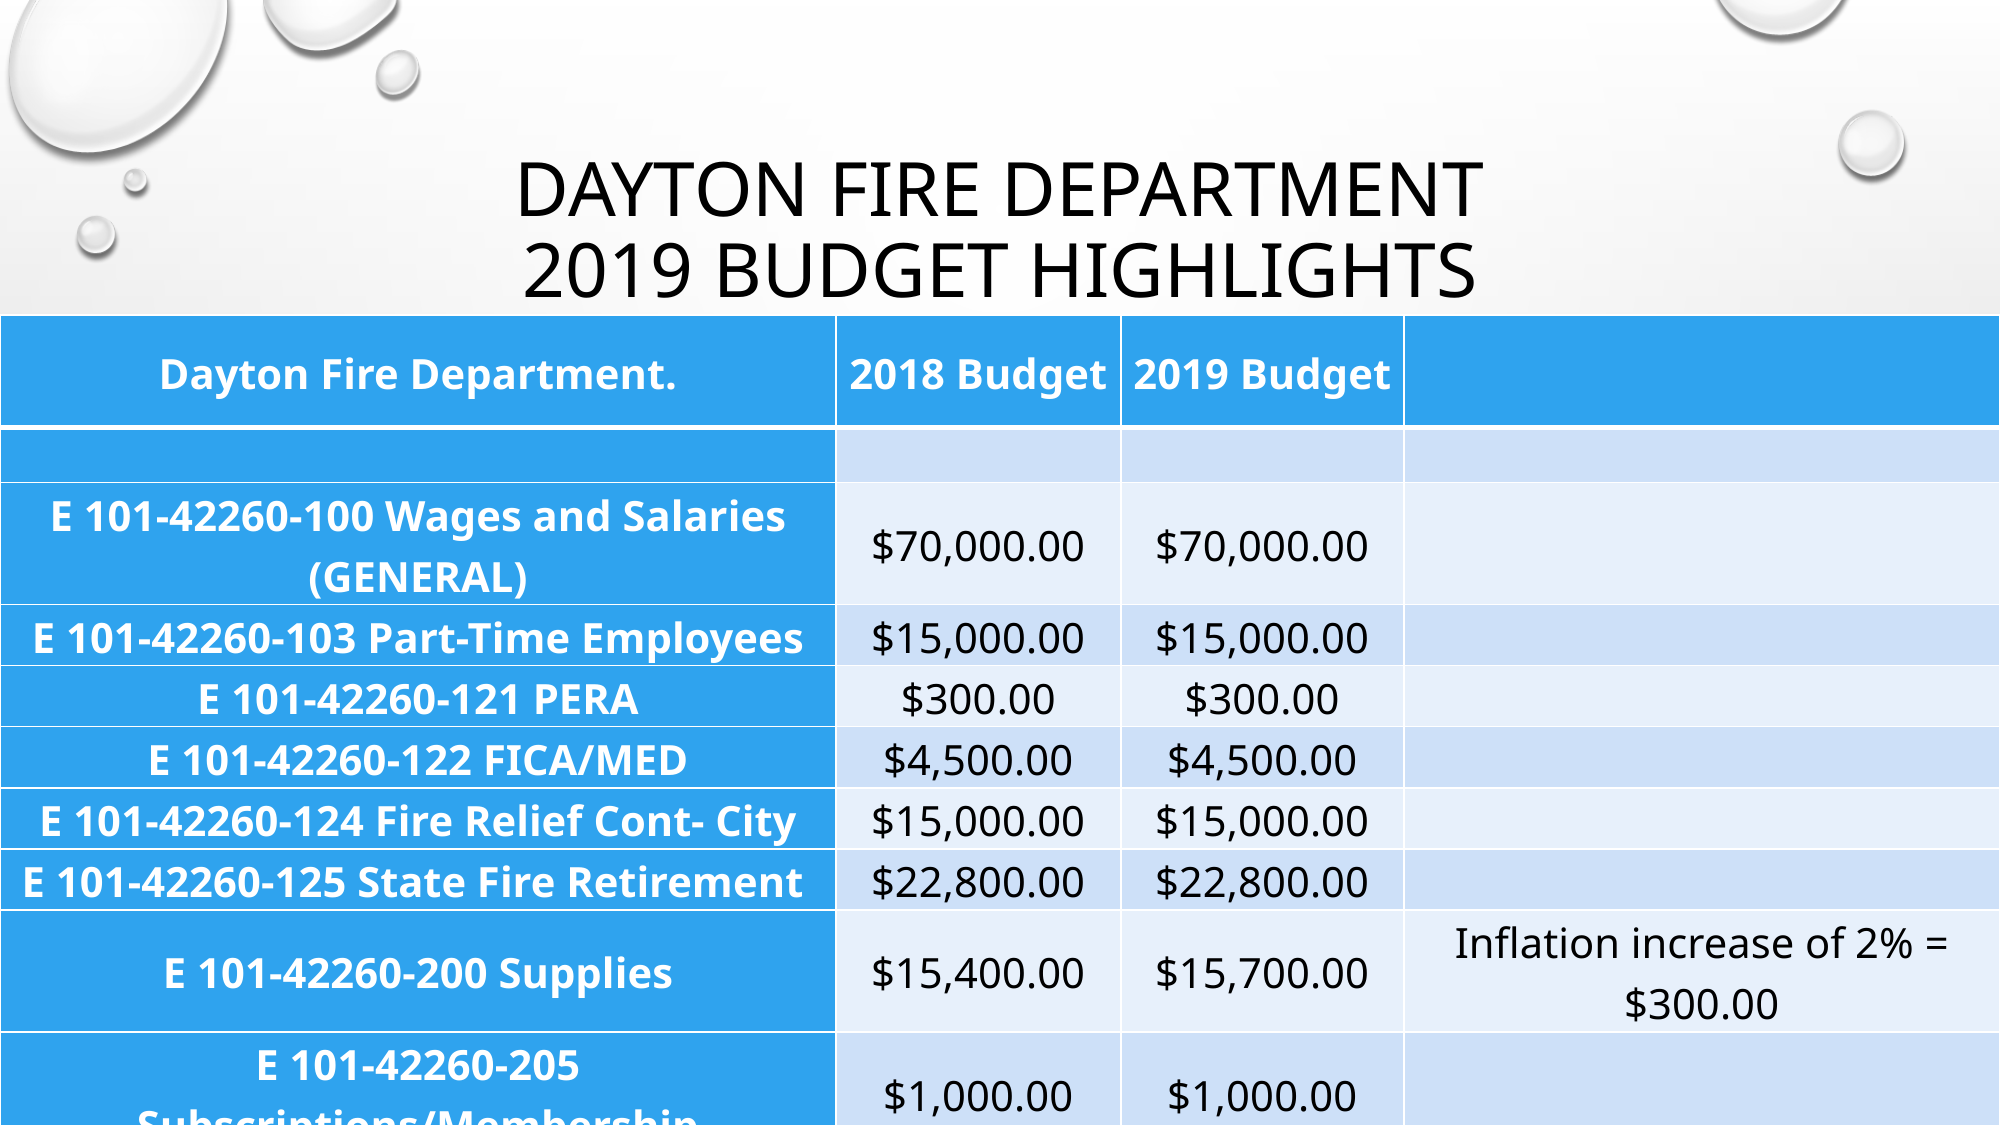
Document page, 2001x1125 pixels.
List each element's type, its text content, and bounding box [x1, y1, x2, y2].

table_cell $4,500.00 [837, 727, 1120, 787]
table_cell $70,000.00 [1122, 483, 1403, 604]
table_cell $22,800.00 [1122, 850, 1403, 909]
table_header [1405, 316, 1999, 425]
table_cell [1405, 727, 1999, 787]
table_cell $1,000.00 [1122, 1033, 1403, 1125]
title Dayton fire department 2019 budget highlights [149, 101, 1851, 314]
table_cell $15,400.00 [837, 911, 1120, 1031]
table_cell [1, 430, 835, 482]
table_cell $22,800.00 [837, 850, 1120, 909]
table_header Dayton Fire Department. [1, 316, 835, 425]
table_cell $300.00 [1122, 666, 1403, 726]
table_header 2018 Budget [837, 316, 1120, 425]
table_cell $4,500.00 [1122, 727, 1403, 787]
table_cell [1405, 850, 1999, 909]
table_cell $15,000.00 [837, 605, 1120, 665]
table_cell [1122, 430, 1403, 482]
table_cell E 101-42260-200 Supplies [1, 911, 835, 1031]
table_cell $300.00 [837, 666, 1120, 726]
table_cell E 101-42260-103 Part-Time Employees [1, 605, 835, 665]
table_cell [1405, 605, 1999, 665]
table_cell E 101-42260-100 Wages and Salaries (GENERAL) [1, 483, 835, 604]
table_cell $70,000.00 [837, 483, 1120, 604]
table_cell $15,000.00 [837, 789, 1120, 848]
table_cell [1405, 789, 1999, 848]
table_cell E 101-42260-122 FICA/MED [1, 727, 835, 787]
table_cell [1405, 430, 1999, 482]
table_header 2019 Budget [1122, 316, 1403, 425]
table_cell E 101-42260-121 PERA [1, 666, 835, 726]
table_cell [1405, 483, 1999, 604]
table_cell E 101-42260-124 Fire Relief Cont- City [1, 789, 835, 848]
table_cell E 101-42260-205 Subscriptions/Membership [1, 1033, 835, 1125]
table_cell $15,700.00 [1122, 911, 1403, 1031]
table_cell E 101-42260-125 State Fire Retirement [1, 850, 835, 909]
table_cell [1405, 666, 1999, 726]
table_cell Inflation increase of 2% = $300.00 [1405, 911, 1999, 1031]
table_cell $1,000.00 [837, 1033, 1120, 1125]
table_cell $15,000.00 [1122, 789, 1403, 848]
table_cell [837, 430, 1120, 482]
picture [0, 0, 2000, 314]
table_cell $15,000.00 [1122, 605, 1403, 665]
table_cell [1405, 1033, 1999, 1125]
